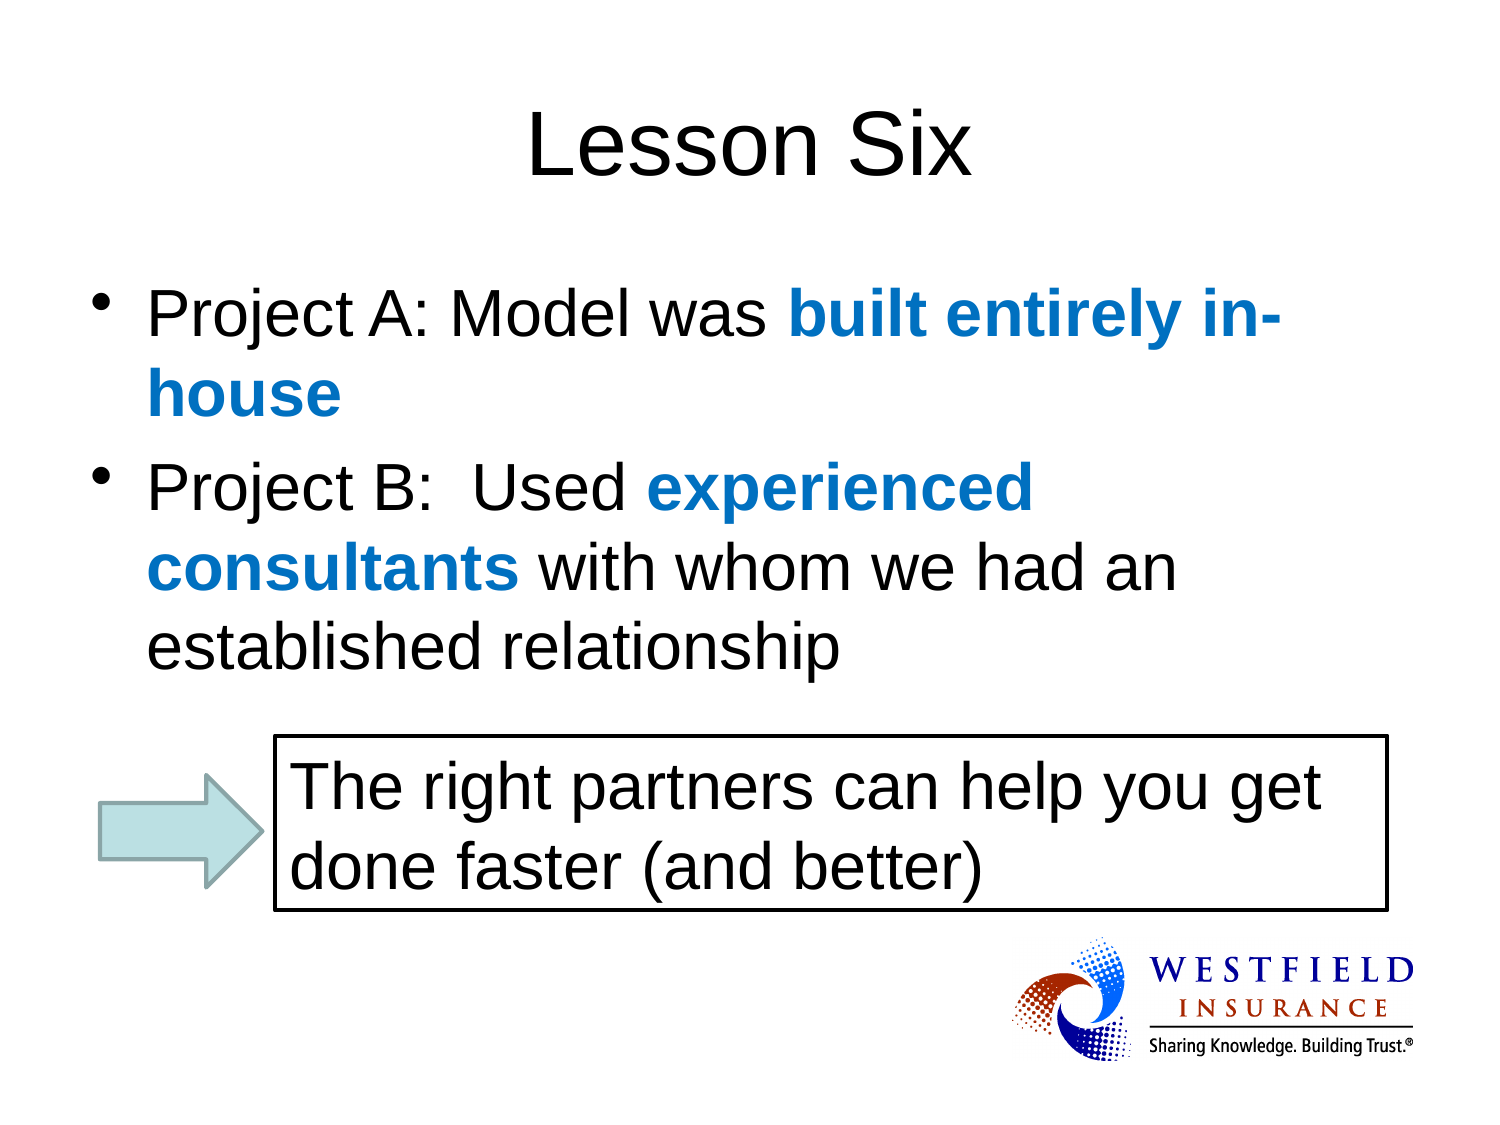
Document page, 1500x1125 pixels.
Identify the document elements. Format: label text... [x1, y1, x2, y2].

title Lesson Six [74, 44, 1426, 233]
picture [1012, 937, 1413, 1061]
text_box The right partners can help you get done faster (and better) [273, 734, 1389, 912]
list Project A: Model was built entirely in-house Project B: Used experienced consultants with whom we had an established relationship [74, 262, 1426, 901]
text_box [97, 773, 265, 890]
